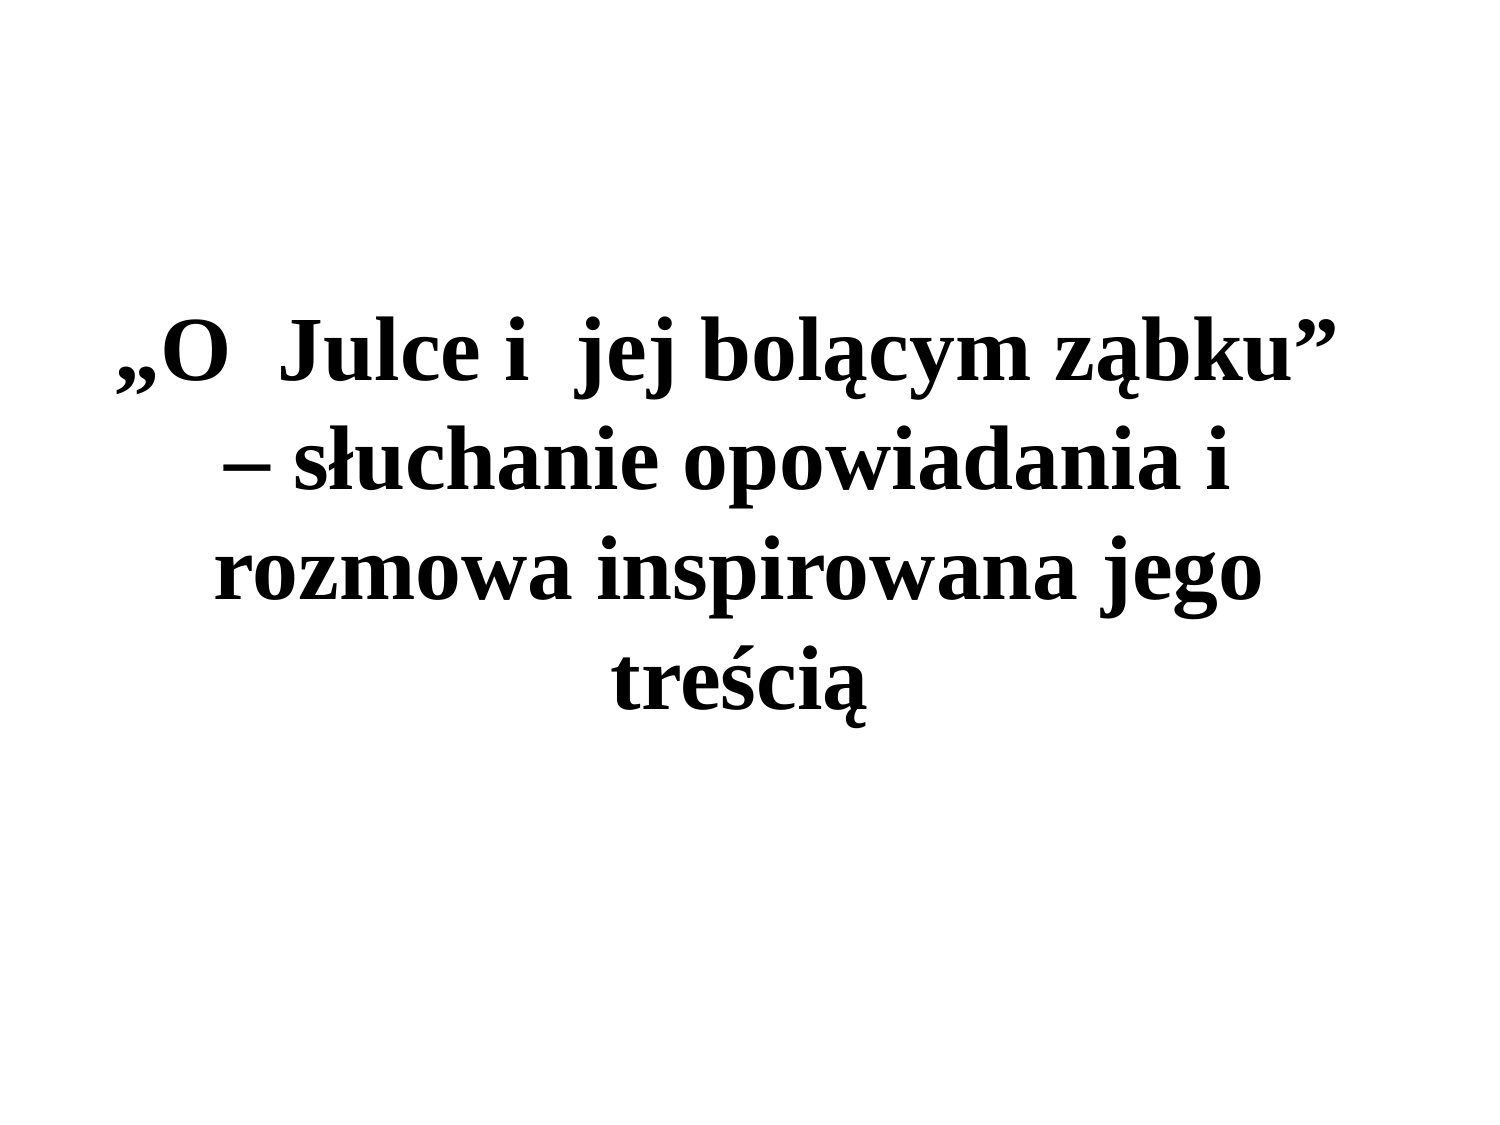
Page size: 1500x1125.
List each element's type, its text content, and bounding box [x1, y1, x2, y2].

title „O Julce i jej bolącym ząbku” – słuchanie opowiadania i rozmowa inspirowana jego treścią [64, 196, 1415, 820]
